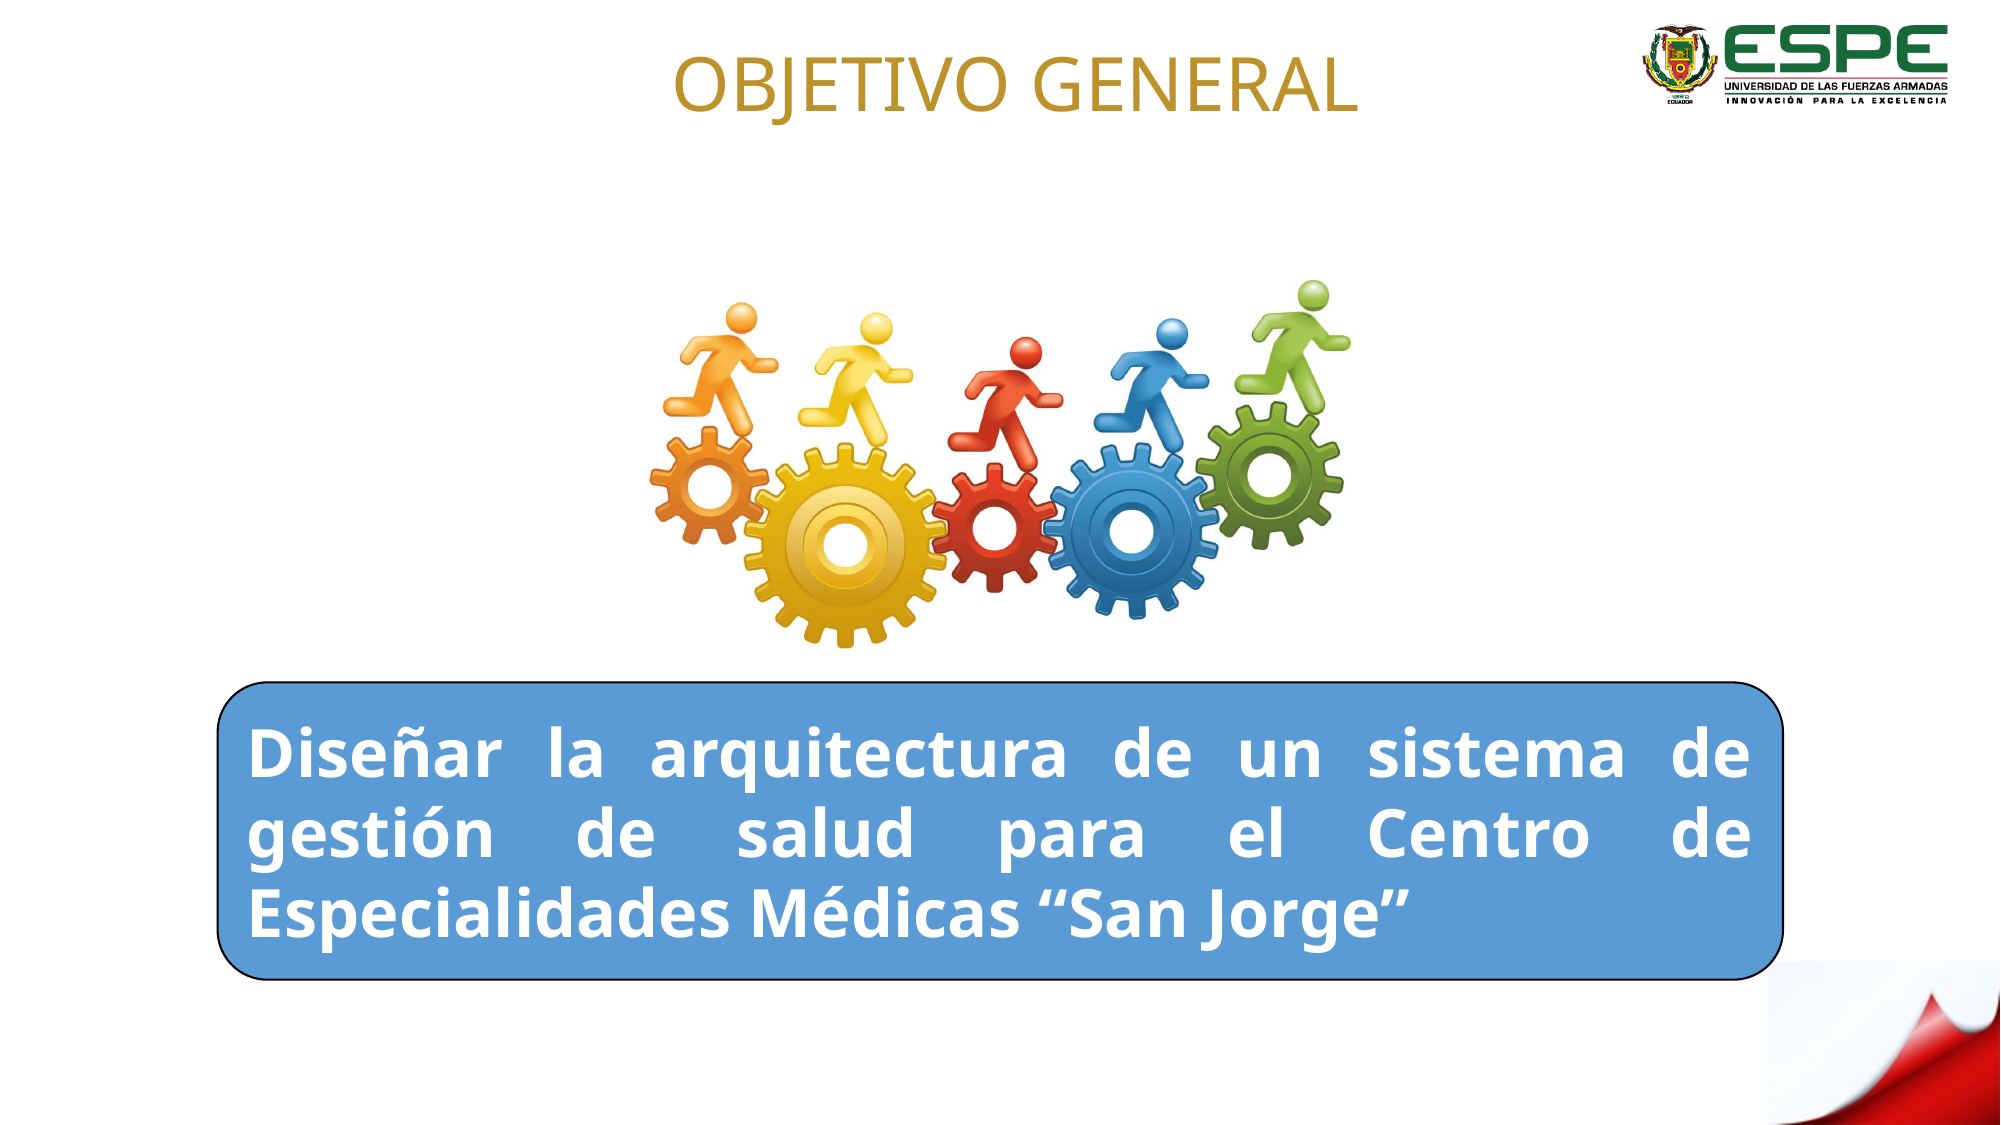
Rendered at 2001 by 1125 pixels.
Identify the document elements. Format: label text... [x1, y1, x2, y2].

picture [1097, 961, 2000, 1125]
picture [1624, 9, 1984, 122]
picture [643, 221, 1357, 707]
text_box Diseñar la arquitectura de un sistema de gestión de salud para el Centro de Especialidades Médicas “San Jorge” [216, 681, 1785, 981]
text_box OBJETIVO GENERAL [503, 26, 1529, 137]
